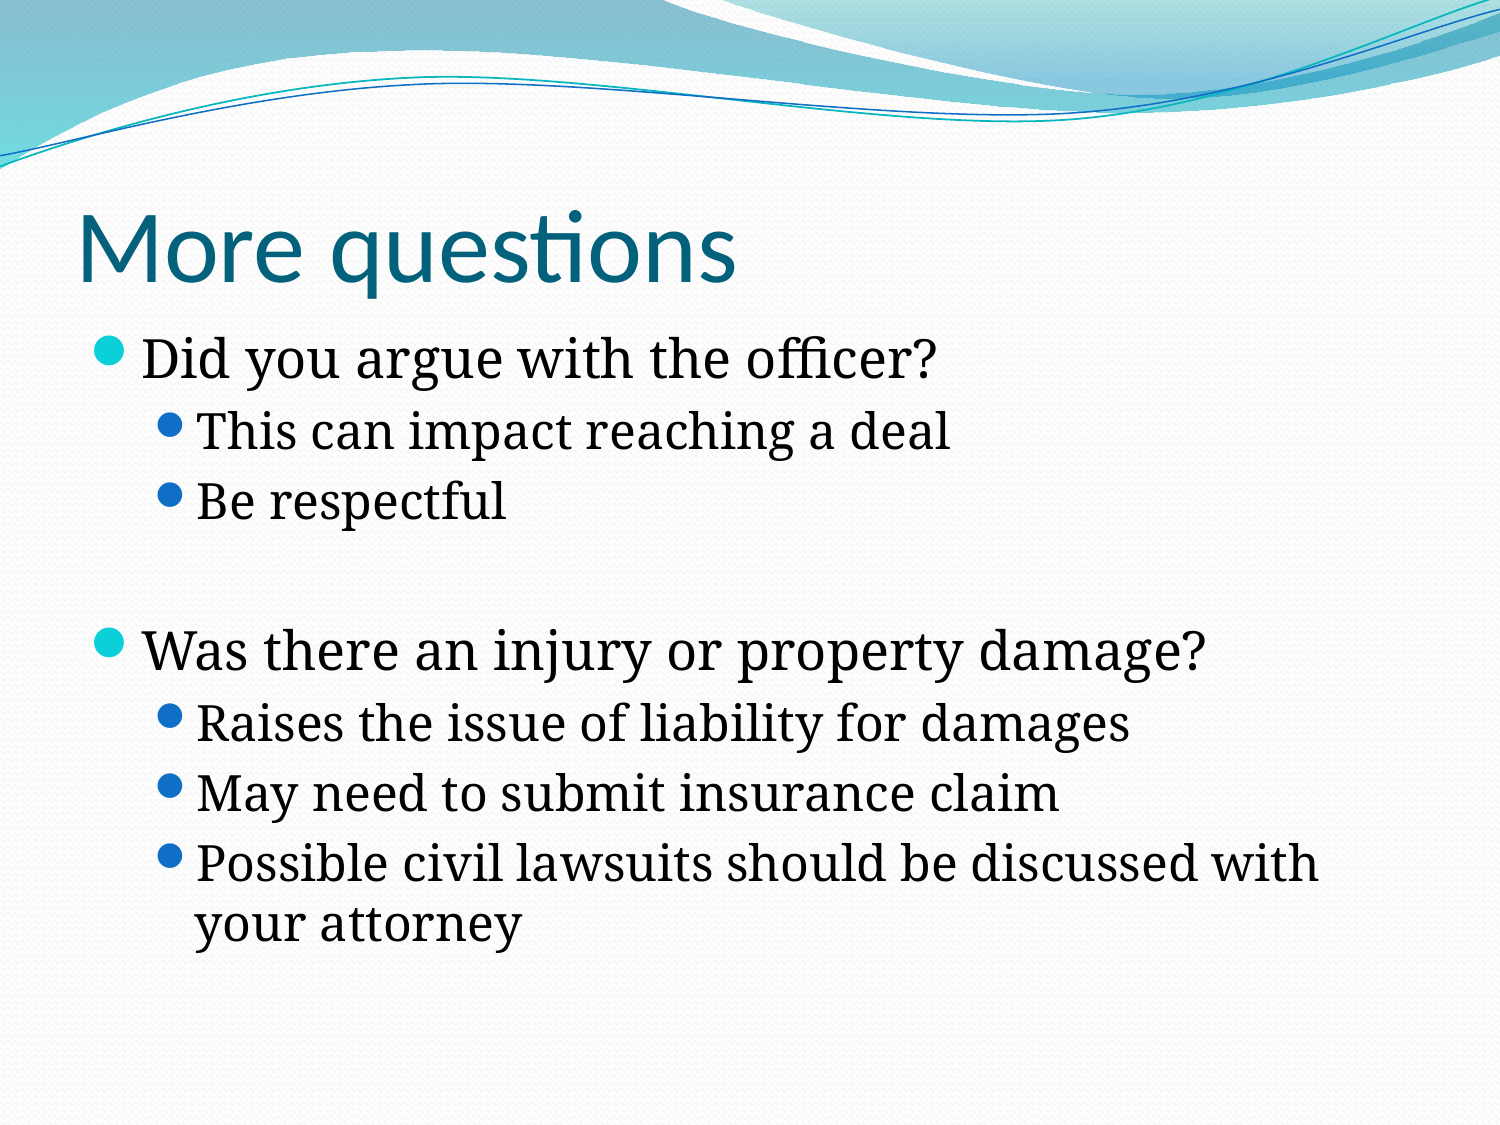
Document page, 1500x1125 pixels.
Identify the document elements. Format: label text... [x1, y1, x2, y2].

title More questions [75, 115, 1425, 303]
list Did you argue with the officer? This can impact reaching a deal Be respectful Was there an injury or property damage? Raises the issue of liability for damages May need to submit insurance claim Possible civil lawsuits should be discussed with your attorney [75, 317, 1425, 1038]
